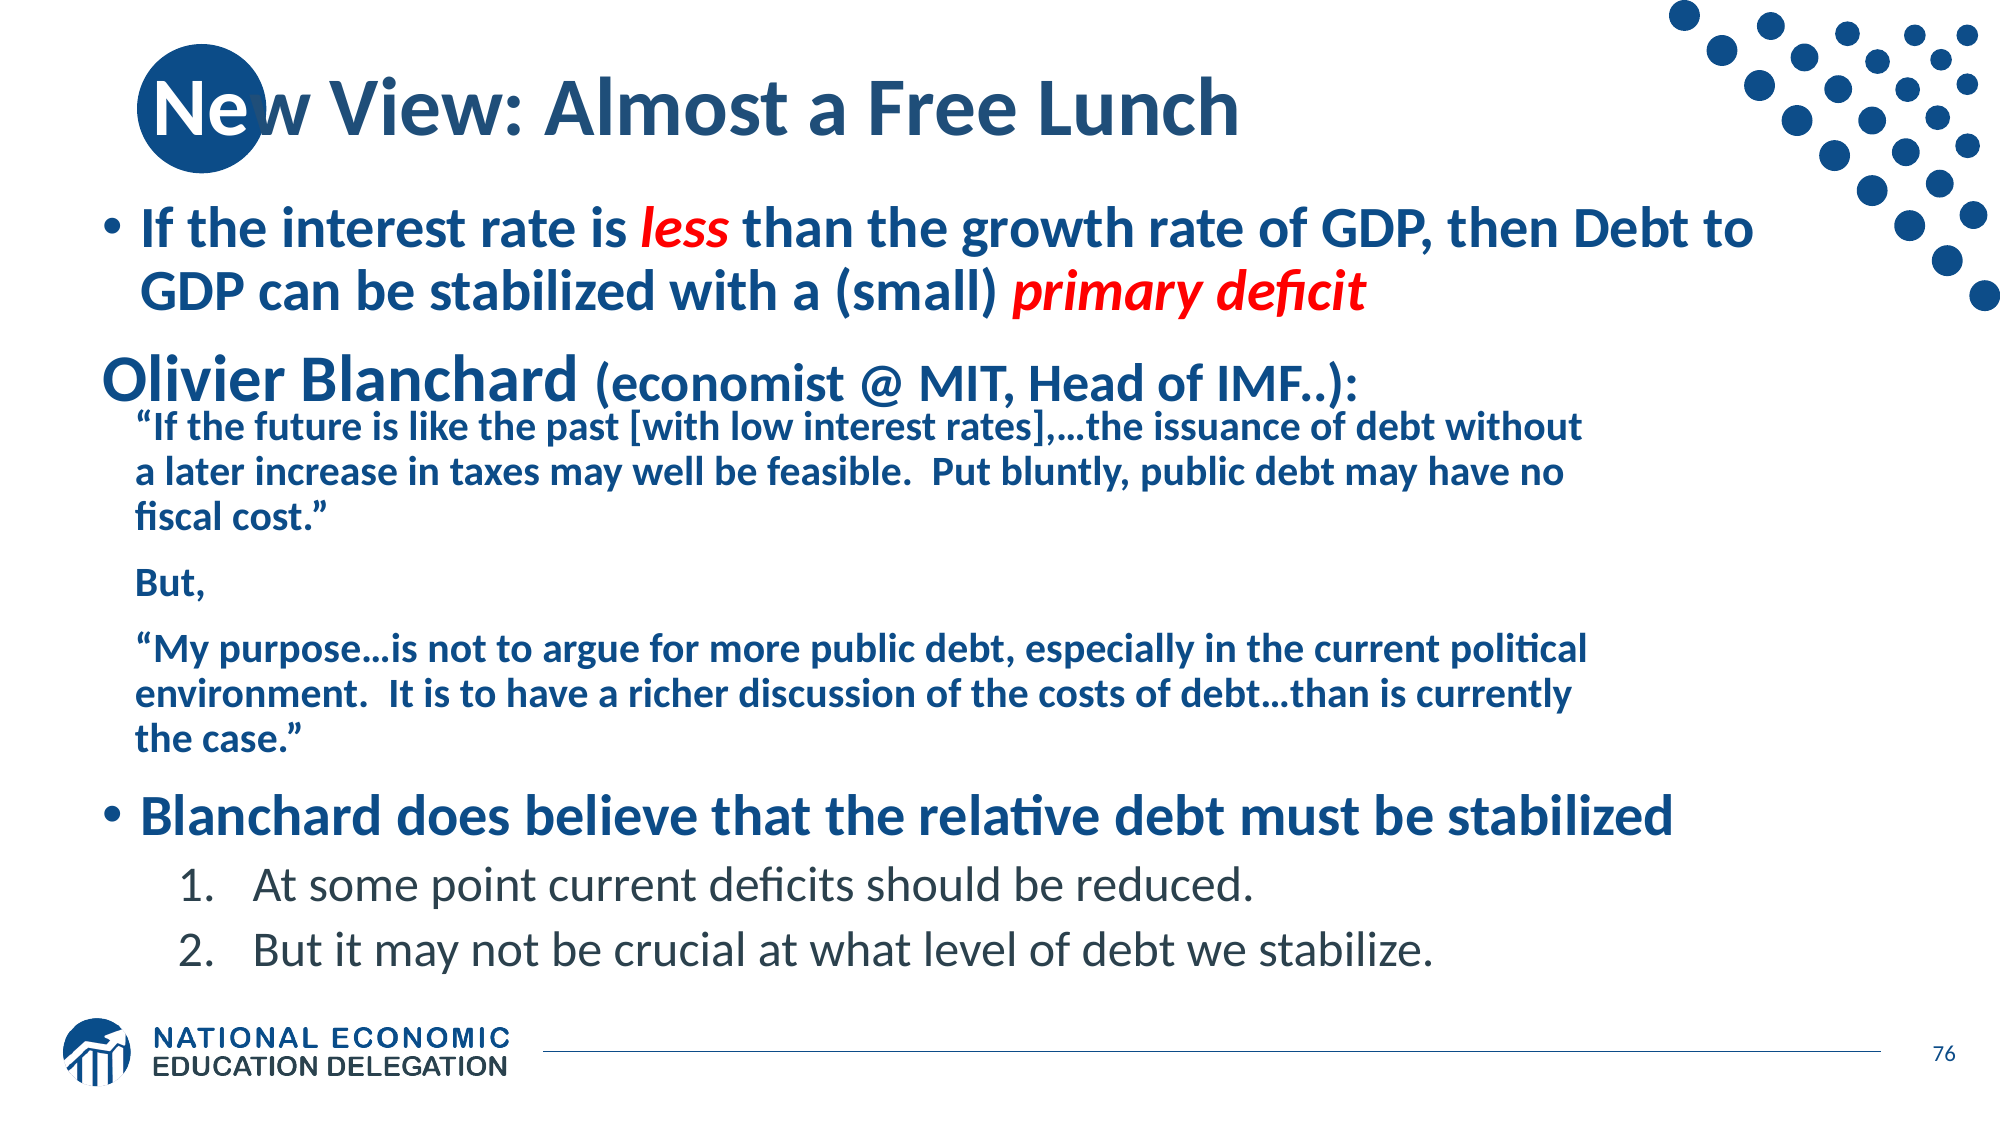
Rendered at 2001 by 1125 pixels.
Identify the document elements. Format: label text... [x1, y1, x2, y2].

slide_number 76 [1521, 1022, 1972, 1082]
text_box “If the future is like the past [with low interest rates],…the issuance of debt without a later increase in taxes may well be feasible. Put bluntly, public debt may have no fiscal cost.” But, “My purpose…is not to argue for more public debt, especially in the current political environment. It is to have a richer discussion of the costs of debt…than is currently the case.” [119, 434, 1622, 798]
list If the interest rate is less than the growth rate of GDP, then Debt to GDP can be stabilized with a (small) primary deficit Olivier Blanchard (economist @ MIT, Head of IMF..): Blanchard does believe that the relative debt must be stabilized At some point current deficits should be reduced. But it may not be crucial at what level of debt we stabilize. [87, 189, 1813, 1043]
picture [55, 1013, 520, 1091]
title New View: Almost a Free Lunch [137, 0, 1863, 218]
